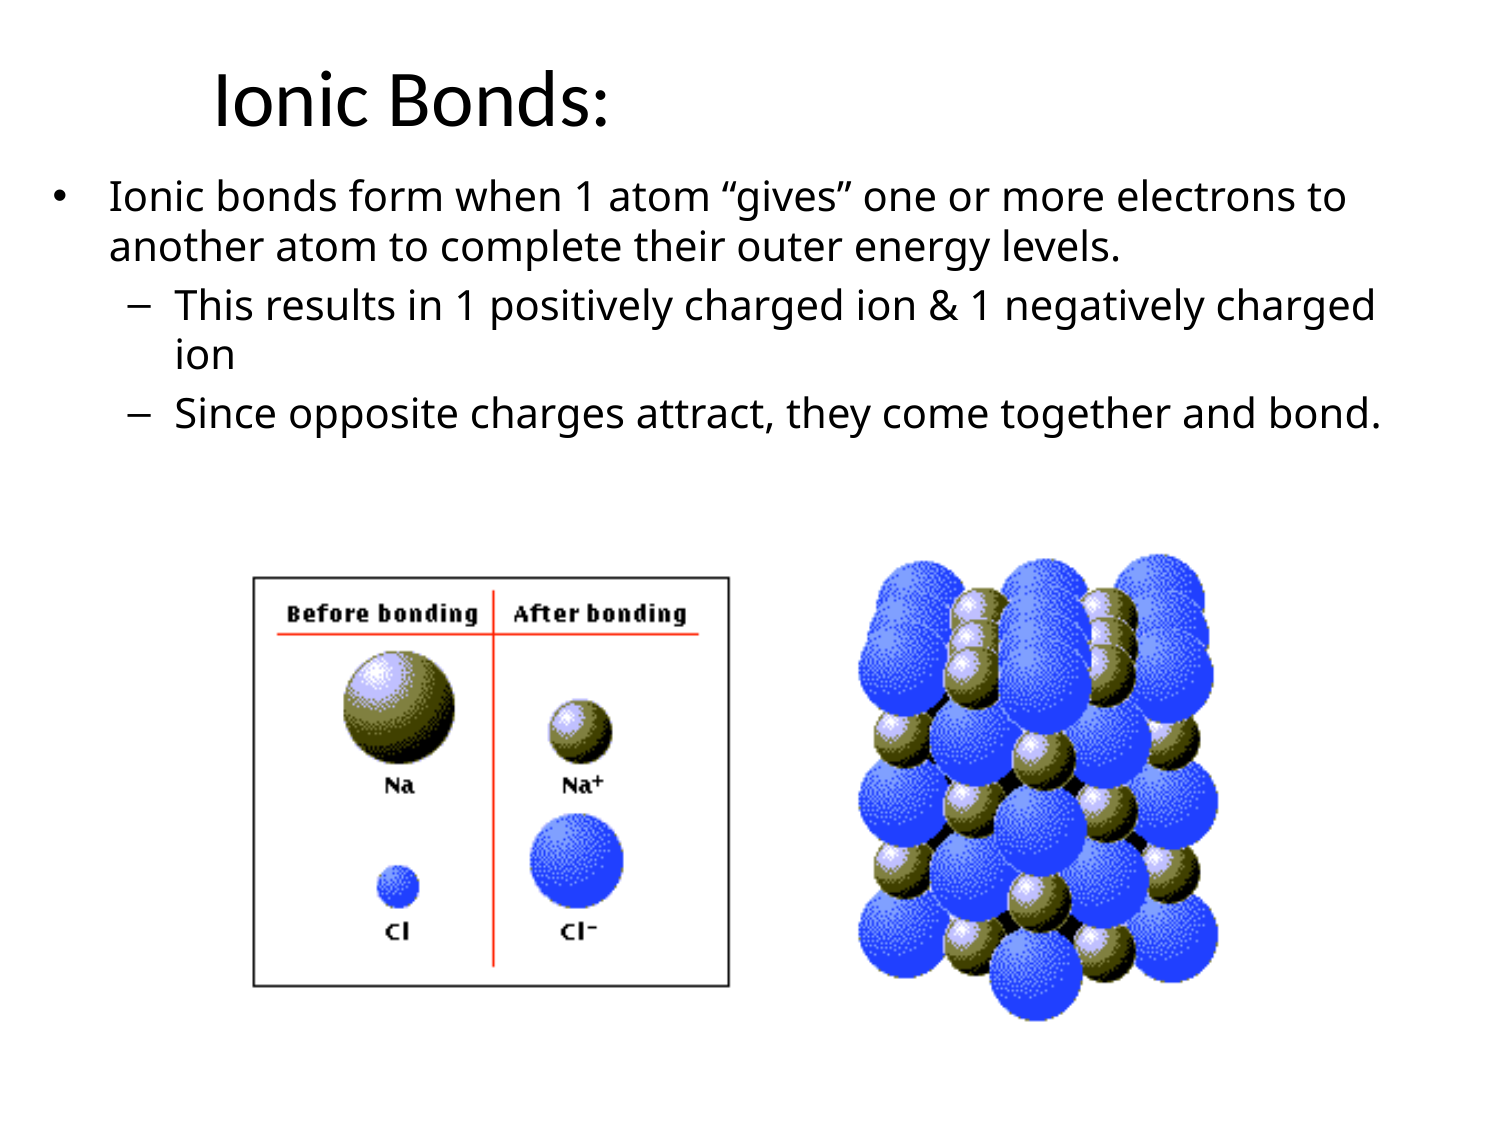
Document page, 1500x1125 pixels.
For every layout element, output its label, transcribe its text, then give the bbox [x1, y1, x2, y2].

list Ionic bonds form when 1 atom “gives” one or more electrons to another atom to complete their outer energy levels. This results in 1 positively charged ion & 1 negatively charged ion Since opposite charges attract, they come together and bond. [37, 162, 1438, 563]
title Ionic Bonds: [87, 37, 738, 150]
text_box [199, 512, 1263, 1051]
